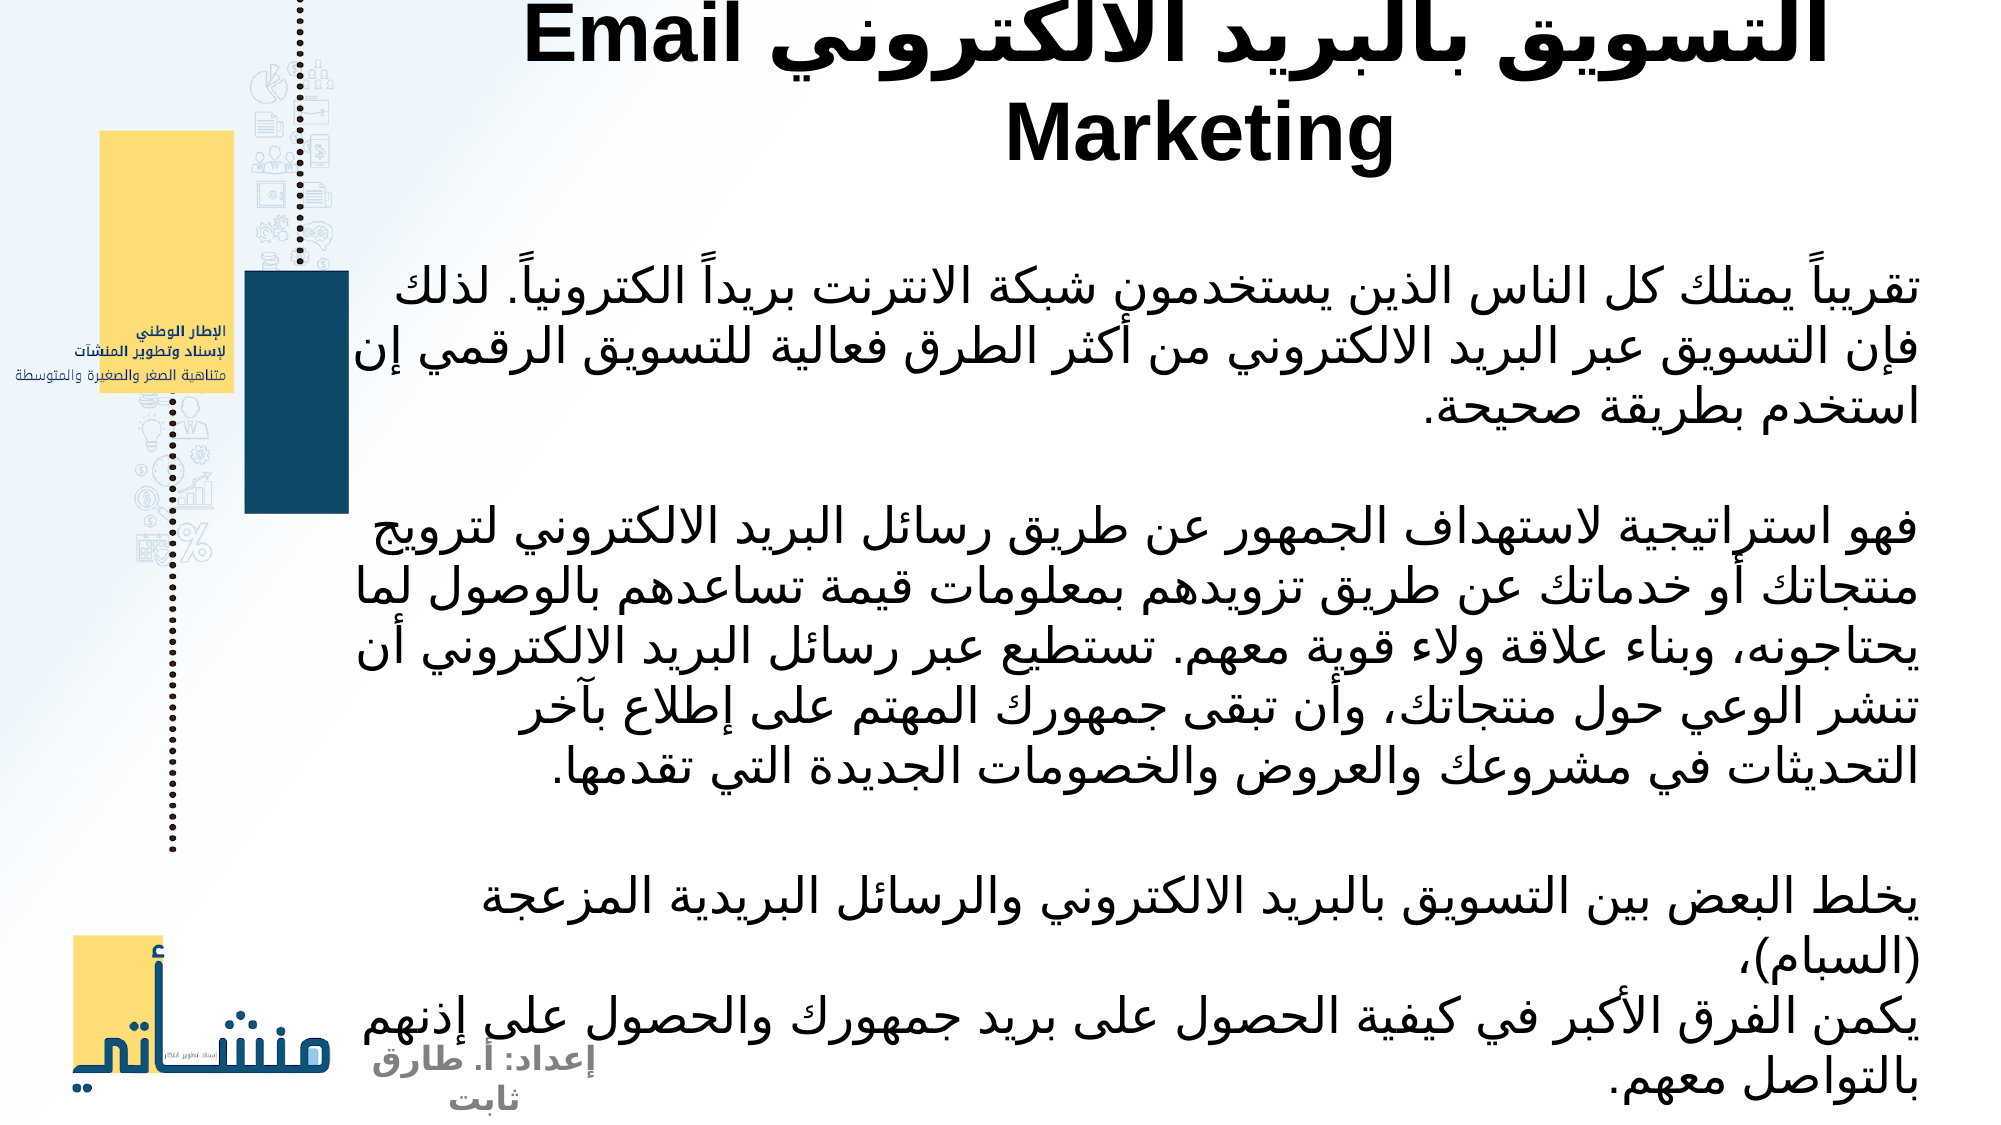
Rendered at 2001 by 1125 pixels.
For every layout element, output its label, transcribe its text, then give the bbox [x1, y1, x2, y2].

text_box التسويق بالبريد الالكتروني Email Marketing [414, 0, 1964, 185]
text_box تقريباً يمتلك كل الناس الذين يستخدمون شبكة الانترنت بريداً الكترونياً. لذلك فإن التسويق عبر البريد الالكتروني من أكثر الطرق فعالية للتسويق الرقمي إن استخدم بطريقة صحيحة. فهو استراتيجية لاستهداف الجمهور عن طريق رسائل البريد الالكتروني لترويج منتجاتك أو خدماتك عن طريق تزويدهم بمعلومات قيمة تساعدهم بالوصول لما يحتاجونه، وبناء علاقة ولاء قوية معهم. تستطيع عبر رسائل البريد الالكتروني أن تنشر الوعي حول منتجاتك، وأن تبقى جمهورك المهتم على إطلاع بآخر التحديثات في مشروعك والعروض والخصومات الجديدة التي تقدمها. يخلط البعض بين التسويق بالبريد الالكتروني والرسائل البريدية المزعجة (السبام)، يكمن الفرق الأكبر في كيفية الحصول على بريد جمهورك والحصول على إذنهم بالتواصل معهم. [316, 246, 1937, 1125]
picture [0, 0, 2001, 1125]
